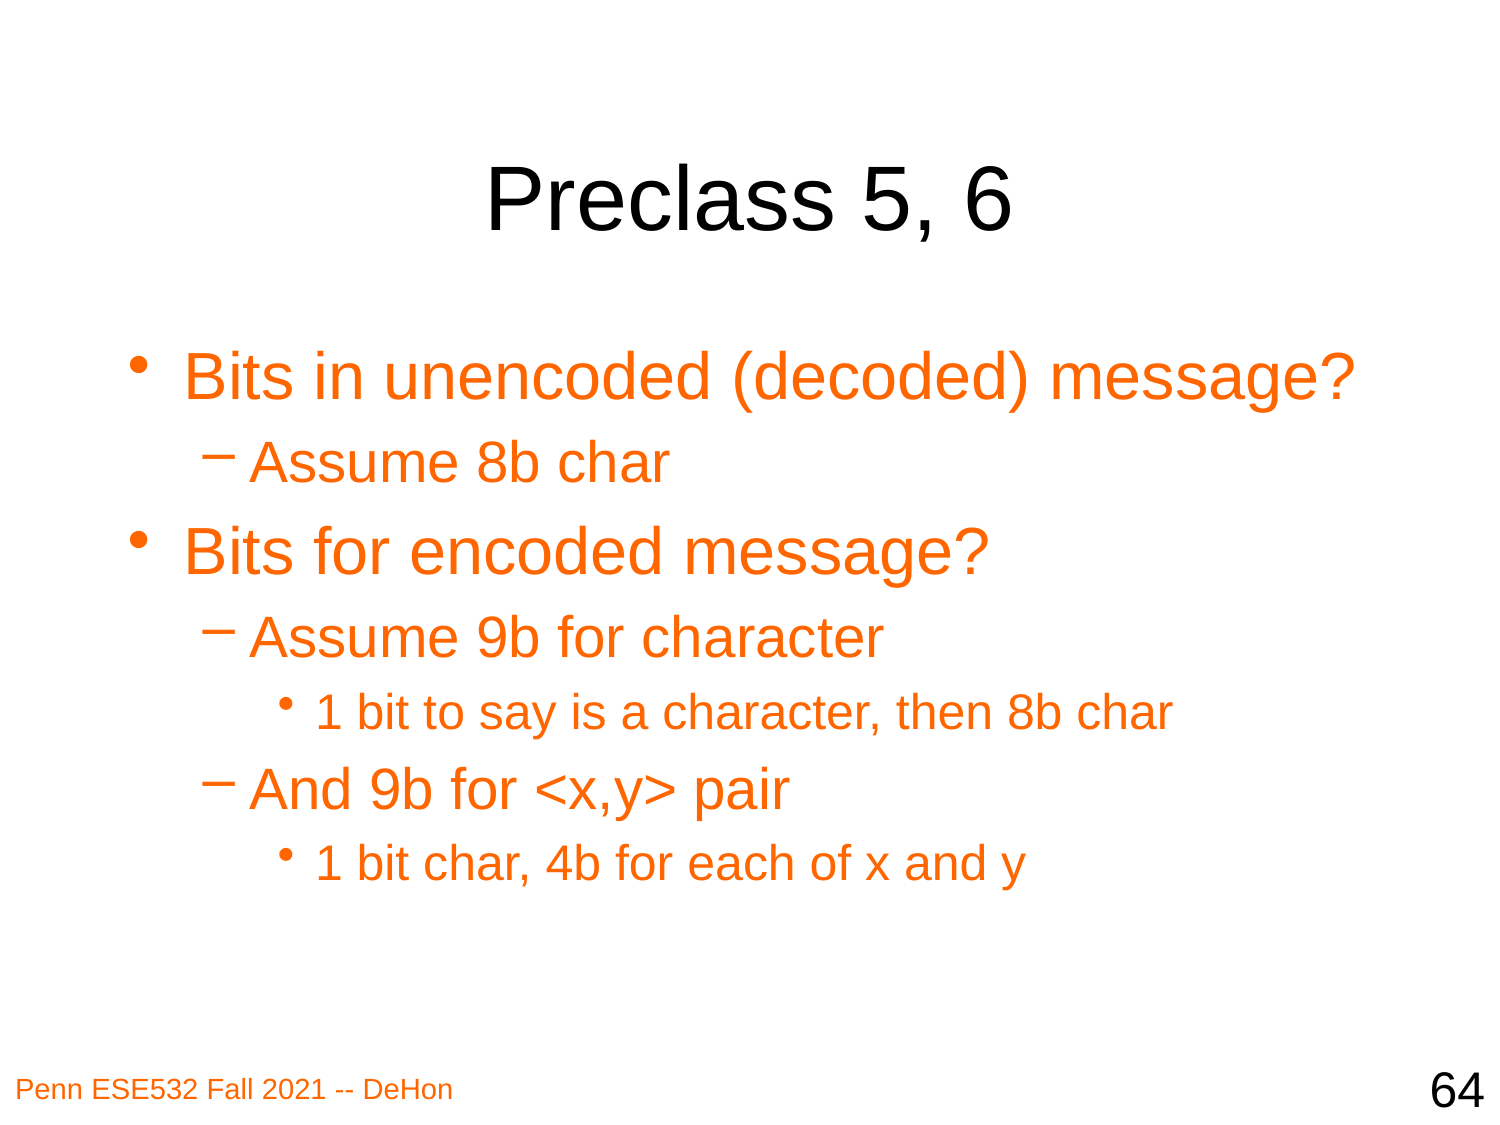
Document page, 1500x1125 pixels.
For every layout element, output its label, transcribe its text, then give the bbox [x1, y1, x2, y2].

slide_number Penn ESE532 Fall 2021 -- DeHon [0, 1062, 576, 1125]
slide_number 64 [1187, 1049, 1500, 1125]
list Bits in unencoded (decoded) message? Assume 8b char Bits for encoded message? Assume 9b for character 1 bit to say is a character, then 8b char And 9b for <x,y> pair 1 bit char, 4b for each of x and y [112, 324, 1388, 1001]
title Preclass 5, 6 [112, 99, 1388, 288]
